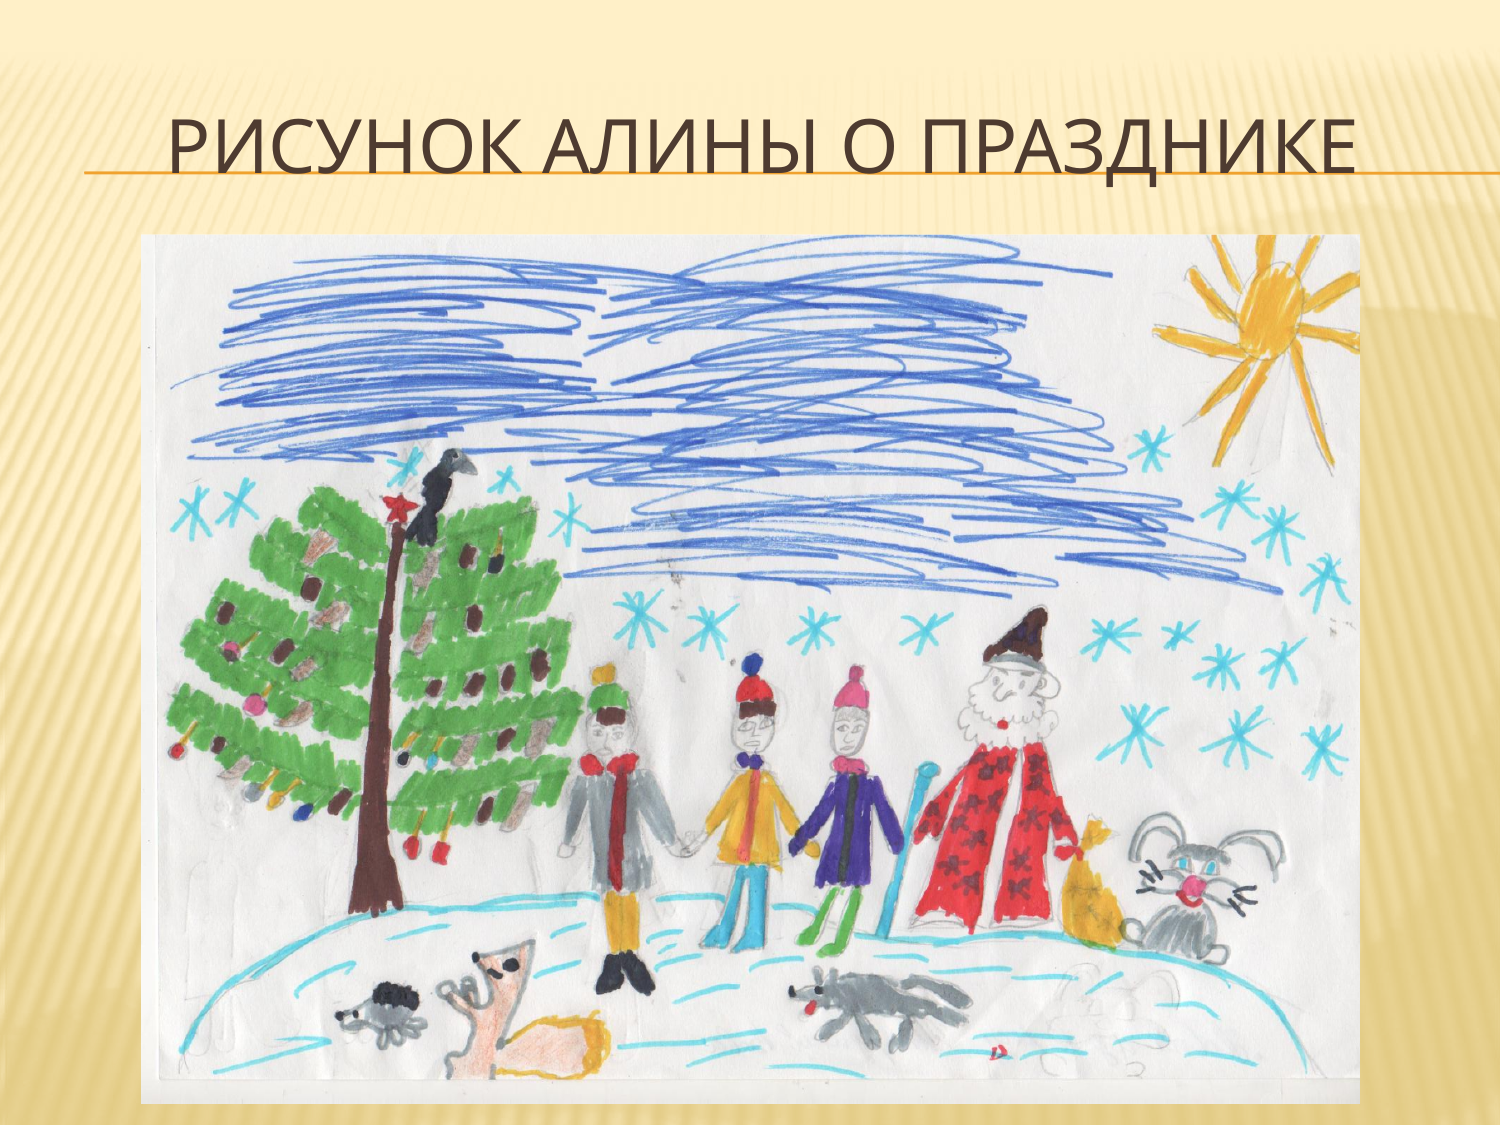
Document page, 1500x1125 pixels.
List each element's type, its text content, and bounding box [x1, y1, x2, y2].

title Рисунок алины о празднике [50, 75, 305, 213]
picture [1185, 235, 1360, 1104]
picture [142, 235, 313, 1104]
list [315, 59, 1185, 1125]
title Рисунок алины о празднике [1192, 75, 1475, 213]
